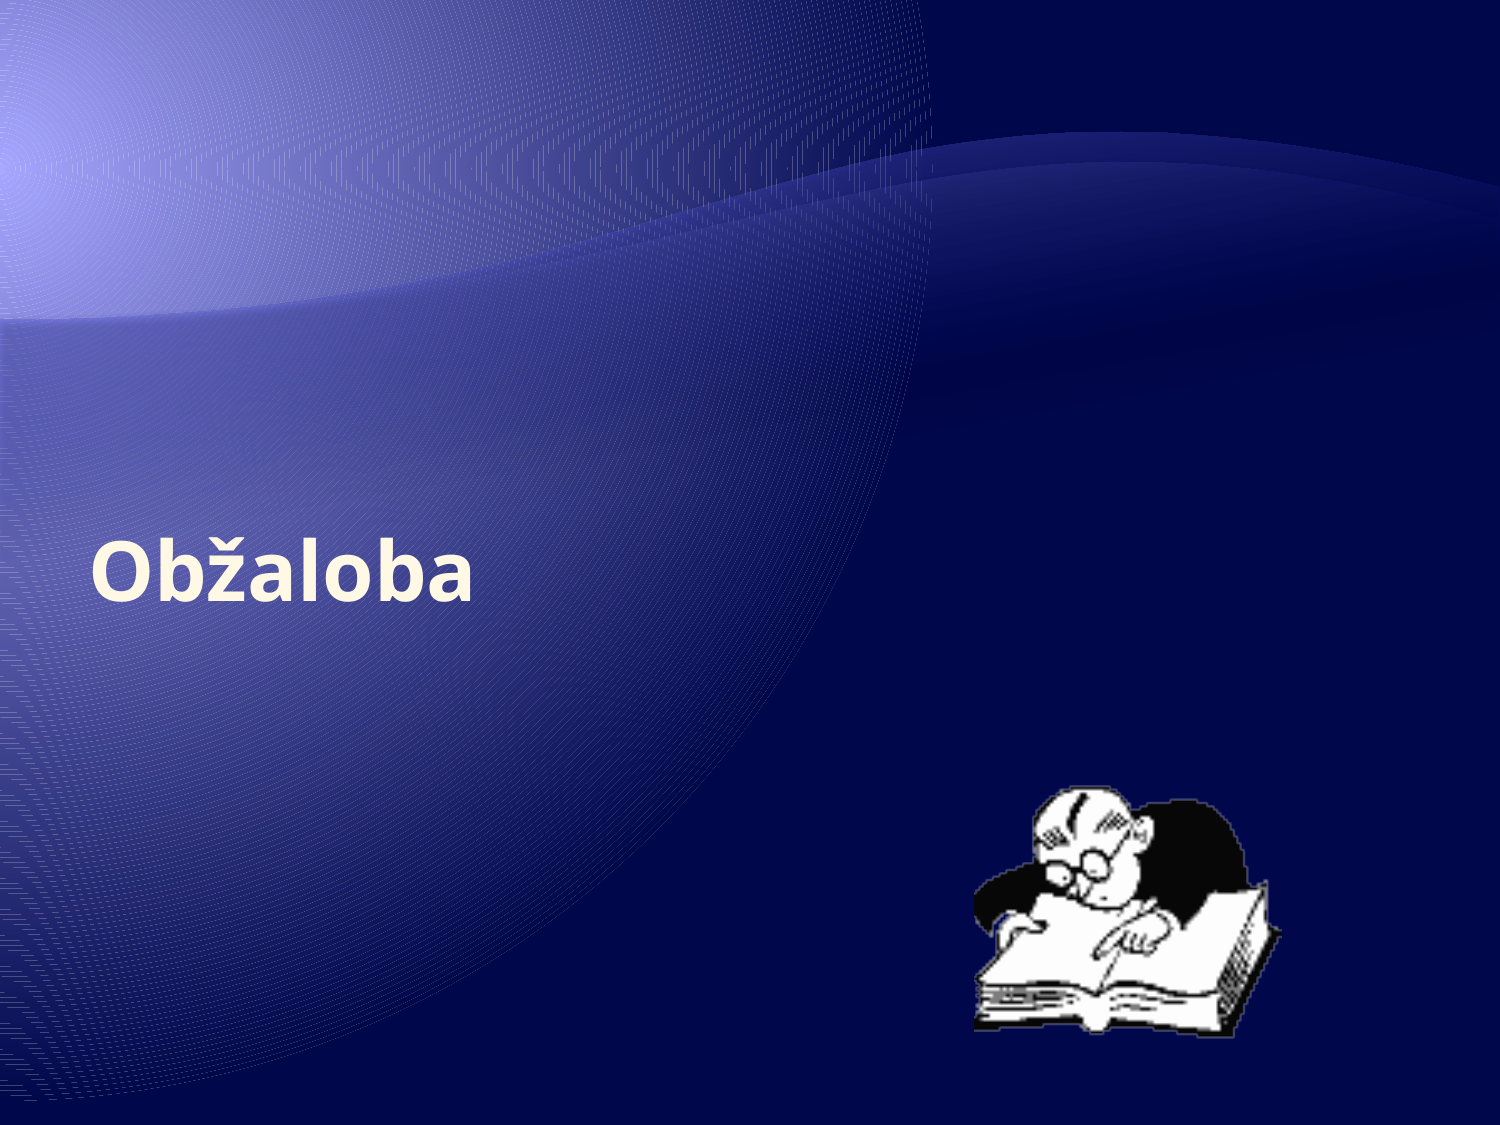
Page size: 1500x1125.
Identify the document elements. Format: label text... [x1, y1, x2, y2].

picture [974, 774, 1282, 1043]
title Obžaloba [88, 432, 1439, 621]
